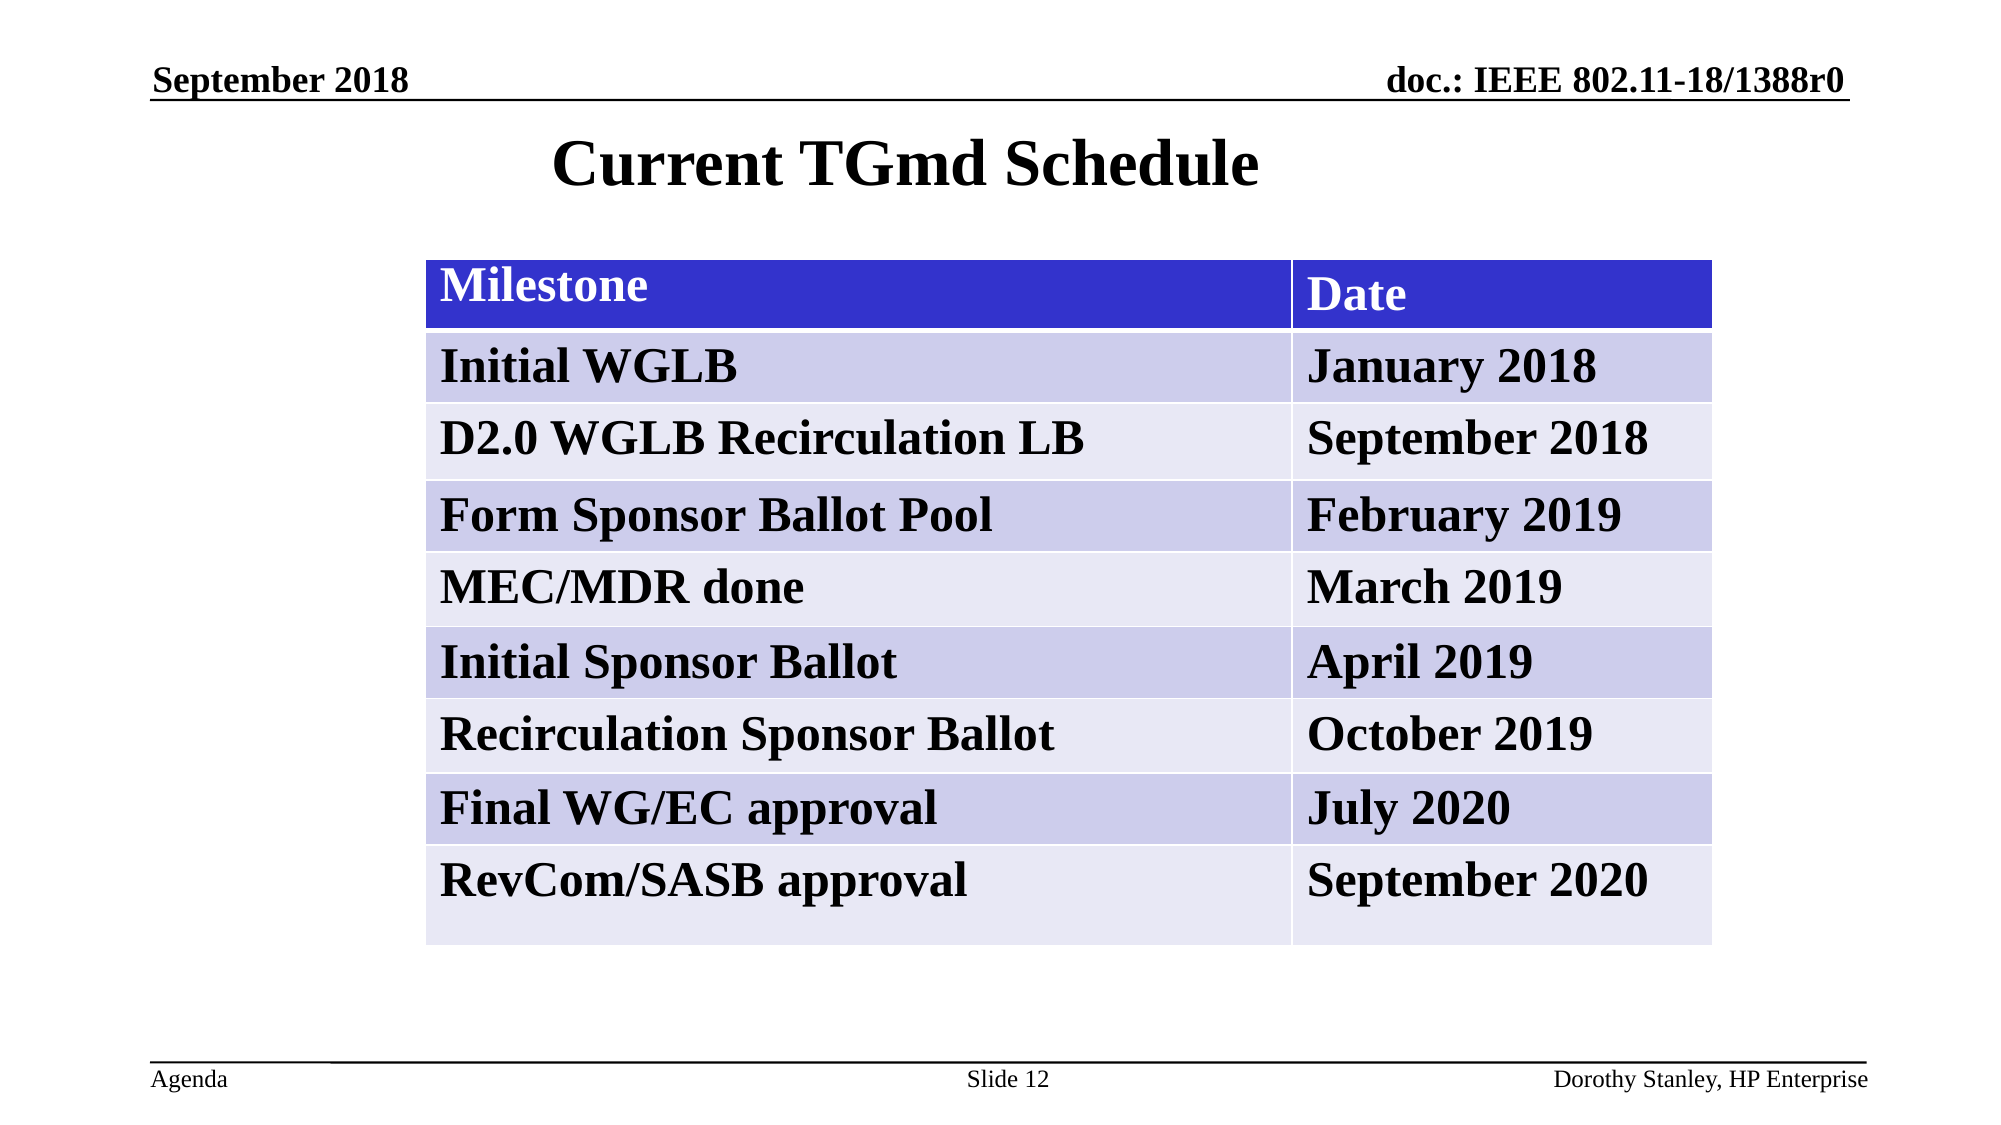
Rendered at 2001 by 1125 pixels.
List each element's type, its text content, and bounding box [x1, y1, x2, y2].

table_cell Recirculation Sponsor Ballot [426, 699, 1291, 772]
table_cell Initial Sponsor Ballot [426, 627, 1291, 698]
table_cell Final WG/EC approval [426, 774, 1291, 844]
table_cell February 2019 [1293, 481, 1712, 551]
table_cell October 2019 [1293, 699, 1712, 772]
table_cell March 2019 [1293, 553, 1712, 626]
table_cell July 2020 [1293, 774, 1712, 844]
table_cell MEC/MDR done [426, 553, 1291, 626]
slide_number Slide 12 [966, 1062, 1051, 1093]
table_cell September 2018 [1293, 404, 1712, 479]
table_cell Initial WGLB [426, 333, 1291, 402]
table_cell September 2020 [1293, 846, 1712, 945]
table_header Date [1293, 260, 1712, 328]
title Current TGmd Schedule [187, 71, 1625, 247]
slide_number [152, 54, 567, 100]
table_cell D2.0 WGLB Recirculation LB [426, 404, 1291, 479]
table_cell Form Sponsor Ballot Pool [426, 481, 1291, 551]
table_cell January 2018 [1293, 333, 1712, 402]
table_cell April 2019 [1293, 627, 1712, 698]
footer Dorothy Stanley, HP Enterprise [1549, 1062, 1869, 1093]
table_cell RevCom/SASB approval [426, 846, 1291, 945]
table_header Milestone [426, 260, 1291, 328]
